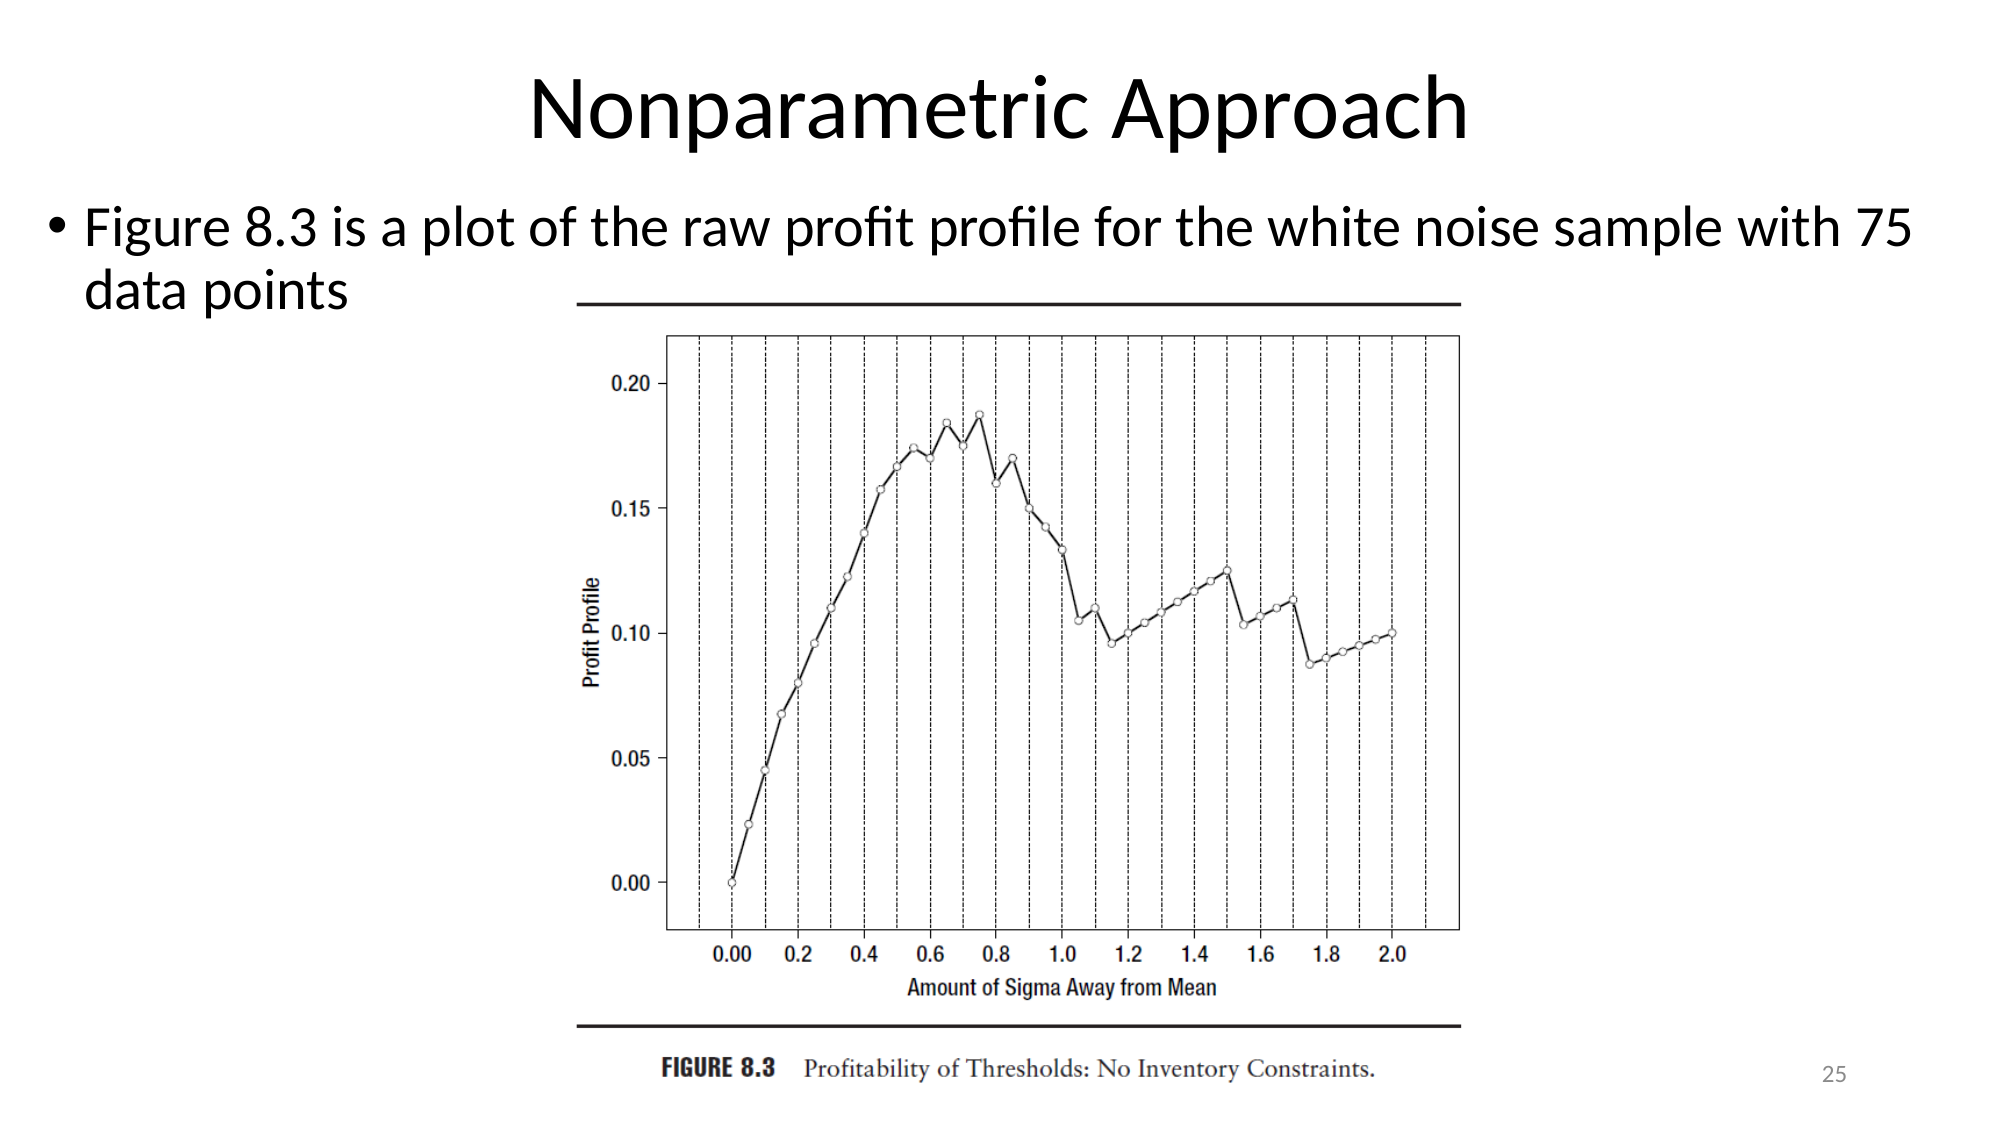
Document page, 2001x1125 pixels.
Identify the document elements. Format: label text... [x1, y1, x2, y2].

list Figure 8.3 is a plot of the raw profit profile for the white noise sample with 75 data points [32, 188, 1956, 1111]
picture [570, 297, 1467, 1085]
slide_number 25 [1412, 1042, 1863, 1103]
title Nonparametric Approach [137, 0, 1863, 188]
